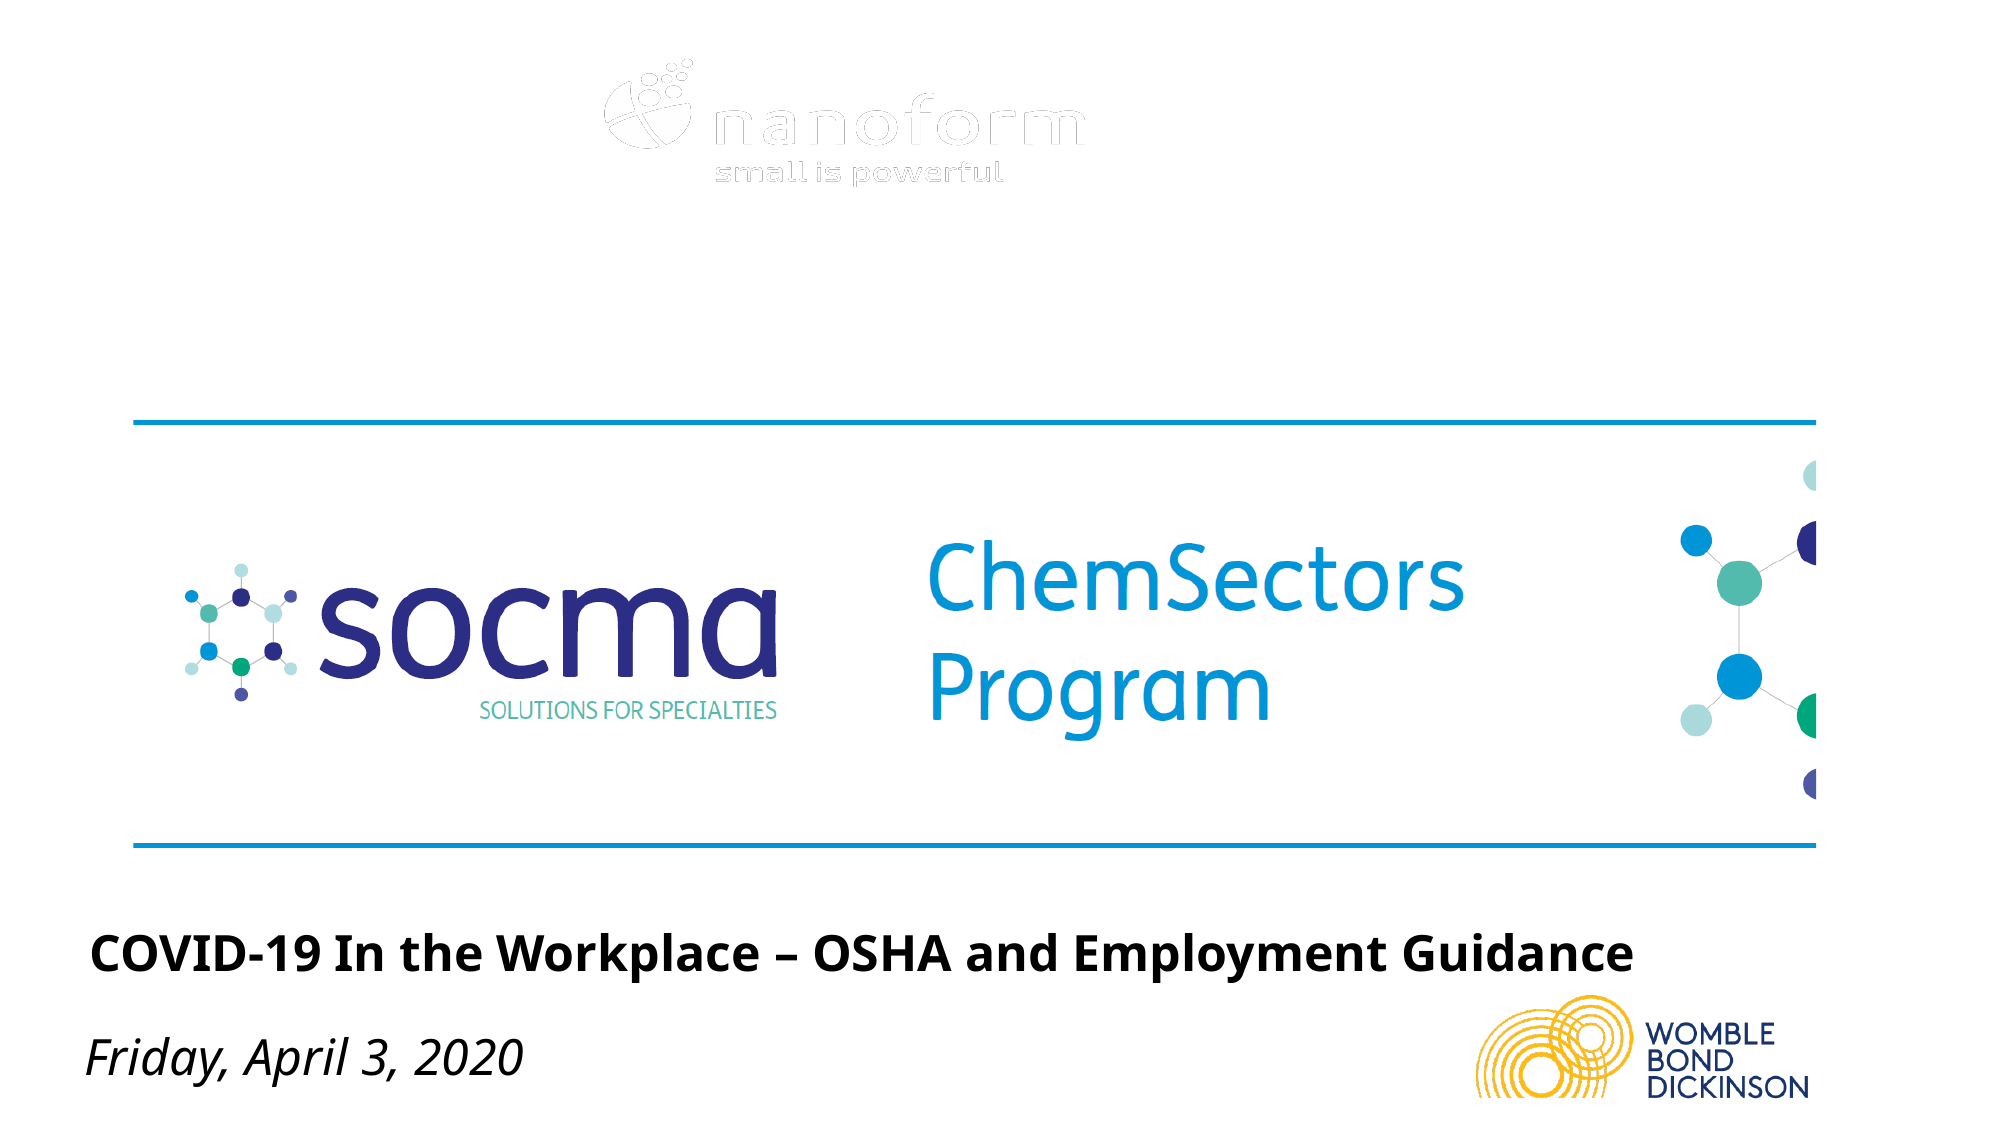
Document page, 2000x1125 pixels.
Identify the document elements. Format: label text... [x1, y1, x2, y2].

title COVID-19 In the Workplace – OSHA and Employment Guidance [89, 893, 1860, 1081]
picture [133, 426, 1817, 842]
picture [1473, 990, 1810, 1103]
text_box Friday, April 3, 2020 [69, 1014, 1840, 1125]
picture [601, 56, 1317, 384]
